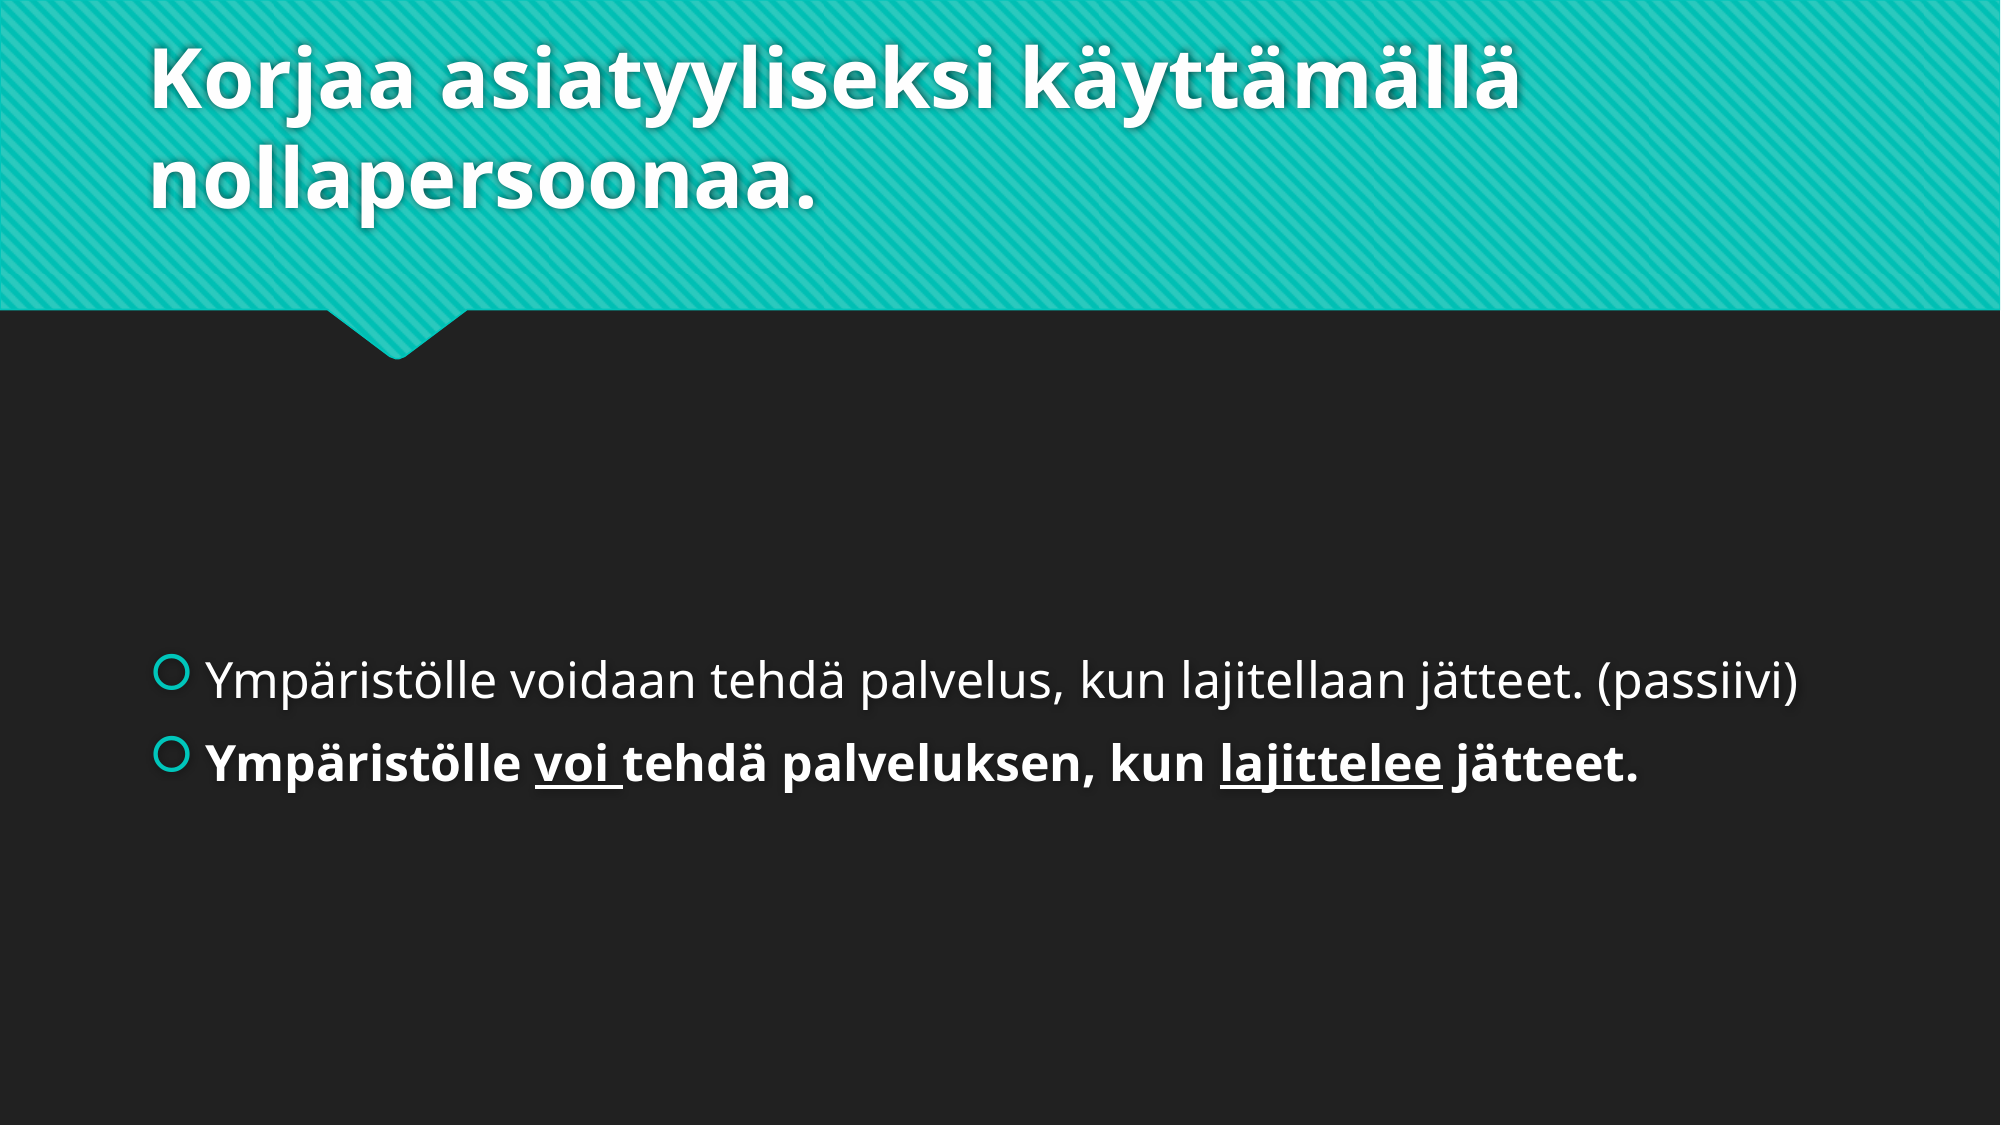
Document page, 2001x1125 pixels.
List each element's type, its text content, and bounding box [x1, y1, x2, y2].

title Korjaa asiatyyliseksi käyttämällä nollapersoonaa. [132, 73, 1868, 233]
list Ympäristölle voidaan tehdä palvelus, kun lajitellaan jätteet. (passiivi) Ympäristölle voi tehdä palveluksen, kun lajittelee jätteet. [134, 364, 1866, 1075]
